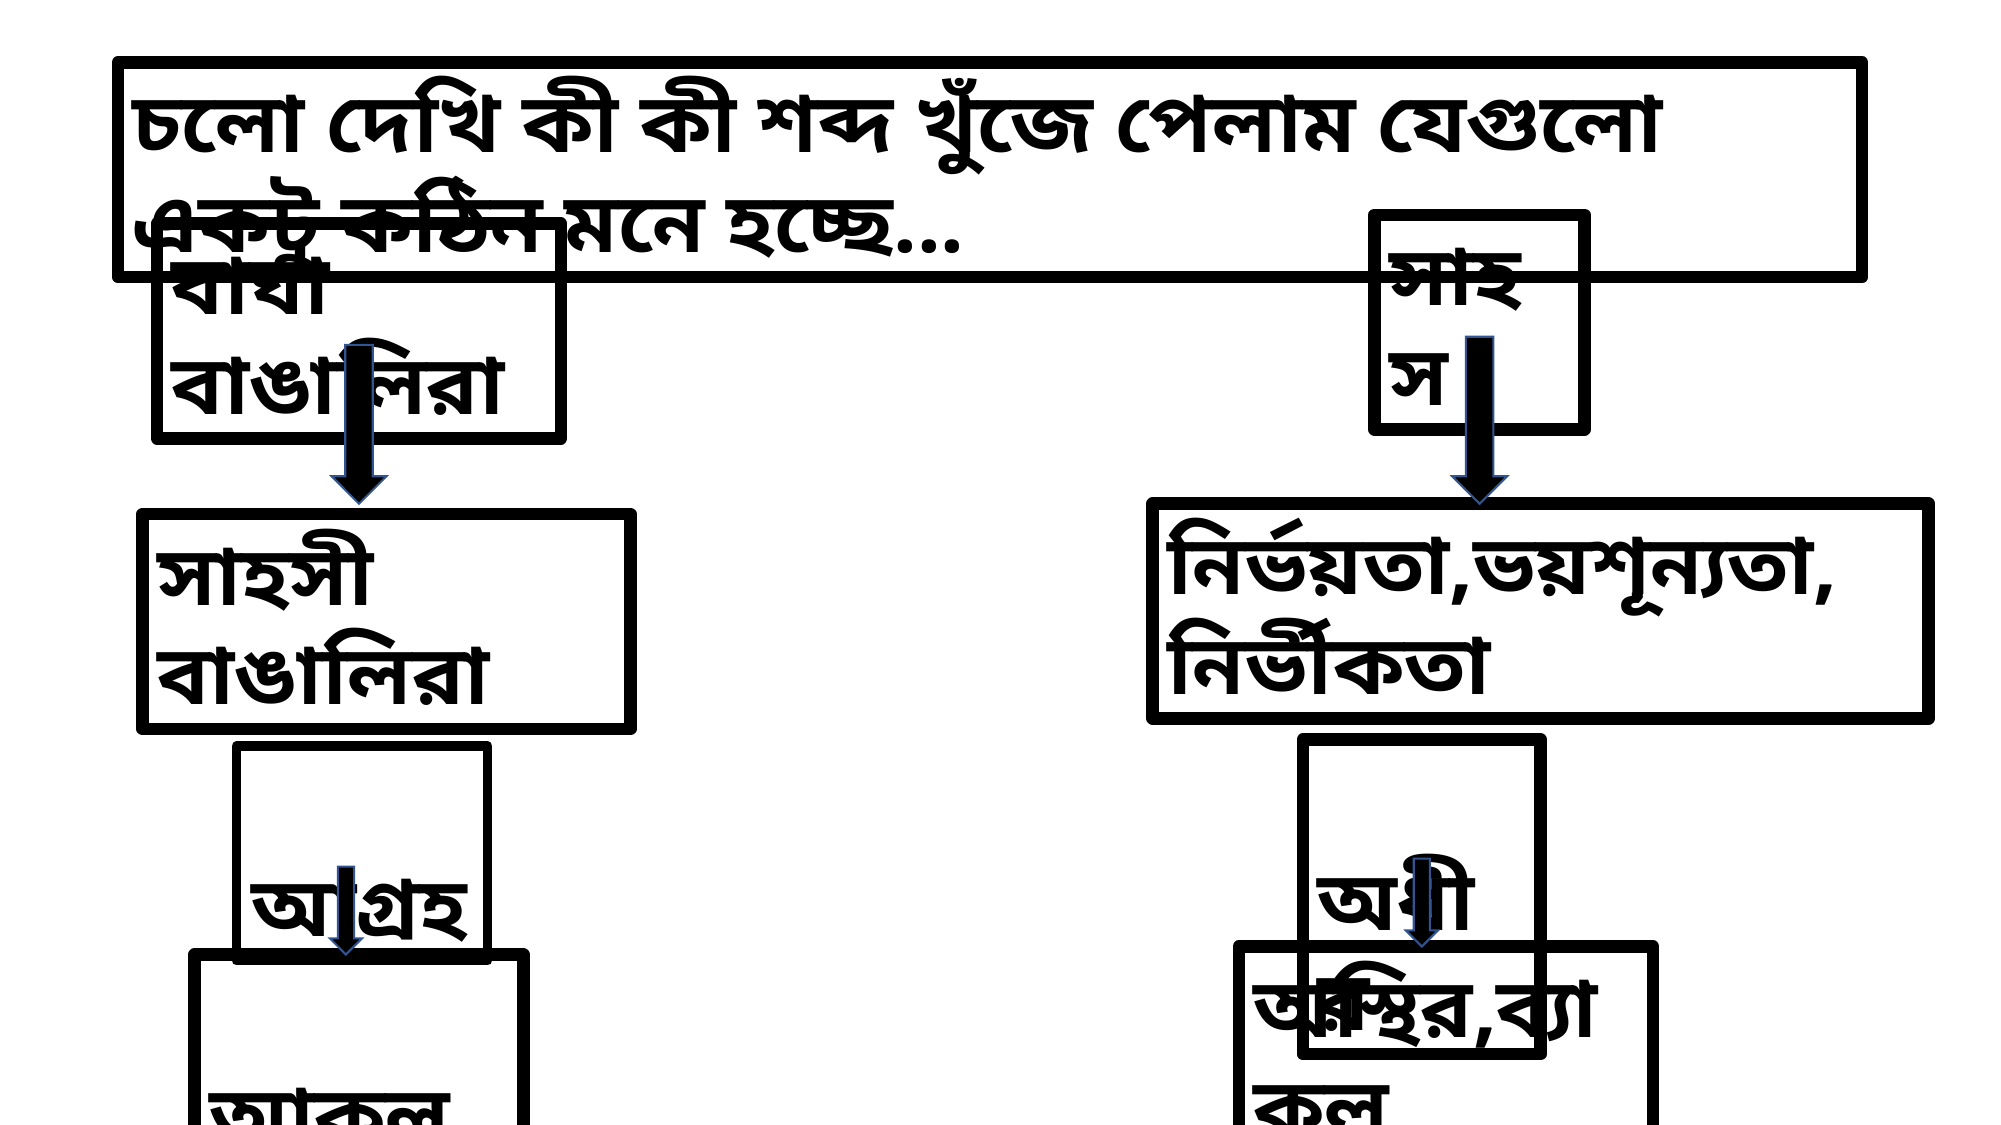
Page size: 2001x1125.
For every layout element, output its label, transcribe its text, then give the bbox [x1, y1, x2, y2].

text_box [327, 865, 365, 956]
text_box [329, 343, 390, 506]
text_box সাহস [1374, 214, 1585, 430]
text_box সাহসী বাঙালিরা [142, 514, 631, 729]
text_box অস্থির,ব্যাকুল [1238, 946, 1653, 1125]
text_box [1449, 335, 1510, 506]
text_box আকুলতা [194, 954, 524, 1125]
text_box বাঘা বাঙালিরা [157, 223, 561, 439]
text_box অধীর [1303, 739, 1541, 946]
text_box [1403, 857, 1441, 948]
text_box আগ্রহ [236, 746, 488, 954]
text_box নির্ভয়তা,ভয়শূন্যতা,নির্ভীকতা [1152, 503, 1929, 719]
text_box চলো দেখি কী কী শব্দ খুঁজে পেলাম যেগুলো একটু কঠিন মনে হচ্ছে... [117, 62, 1863, 277]
